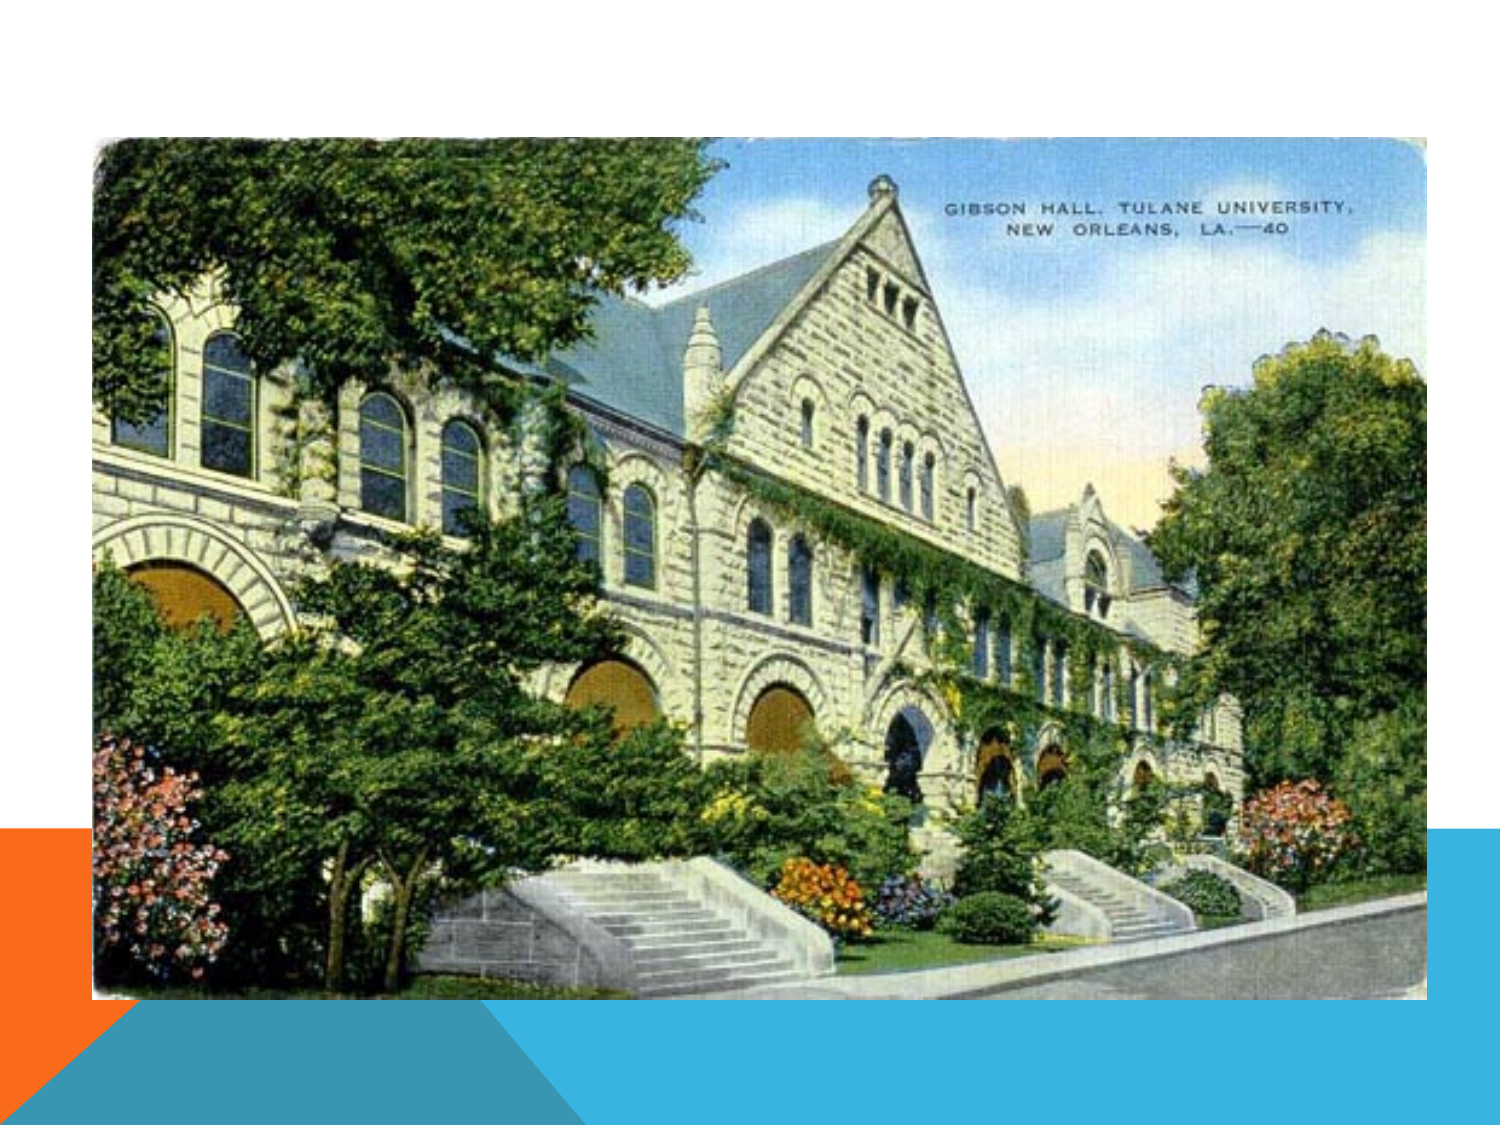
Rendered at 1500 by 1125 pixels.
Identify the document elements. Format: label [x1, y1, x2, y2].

picture [92, 137, 1427, 1001]
